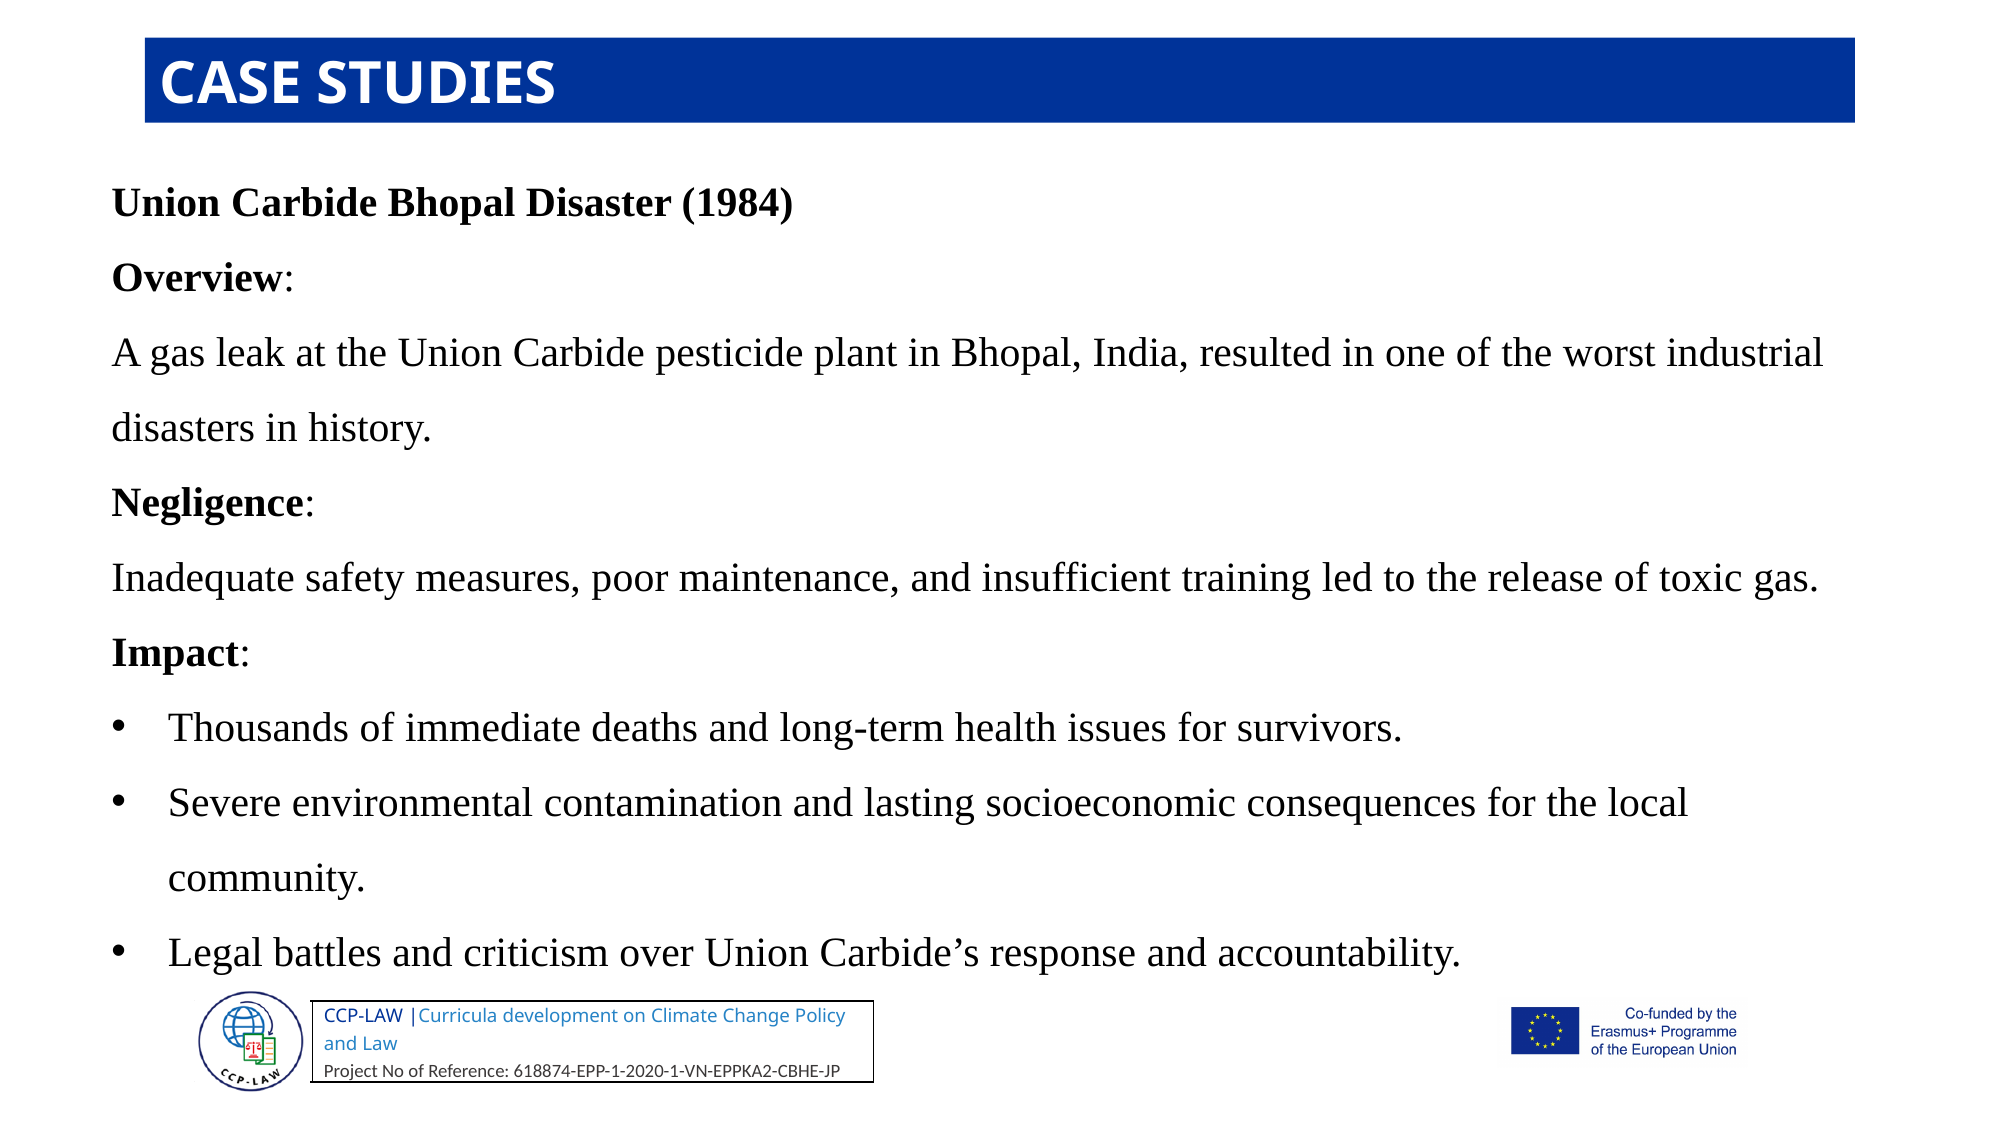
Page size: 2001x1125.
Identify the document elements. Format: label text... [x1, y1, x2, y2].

picture [1497, 997, 1748, 1068]
text_box CASE STUDIES [144, 37, 1855, 123]
text_box Union Carbide Bhopal Disaster (1984) Overview: A gas leak at the Union Carbide pesticide plant in Bhopal, India, resulted in one of the worst industrial disasters in history. Negligence: Inadequate safety measures, poor maintenance, and insufficient training led to the release of toxic gas. Impact: Thousands of immediate deaths and long-term health issues for survivors. Severe environmental contamination and lasting socioeconomic consequences for the local community. Legal battles and criticism over Union Carbide’s response and accountability. [96, 142, 1904, 983]
picture [195, 984, 310, 1095]
